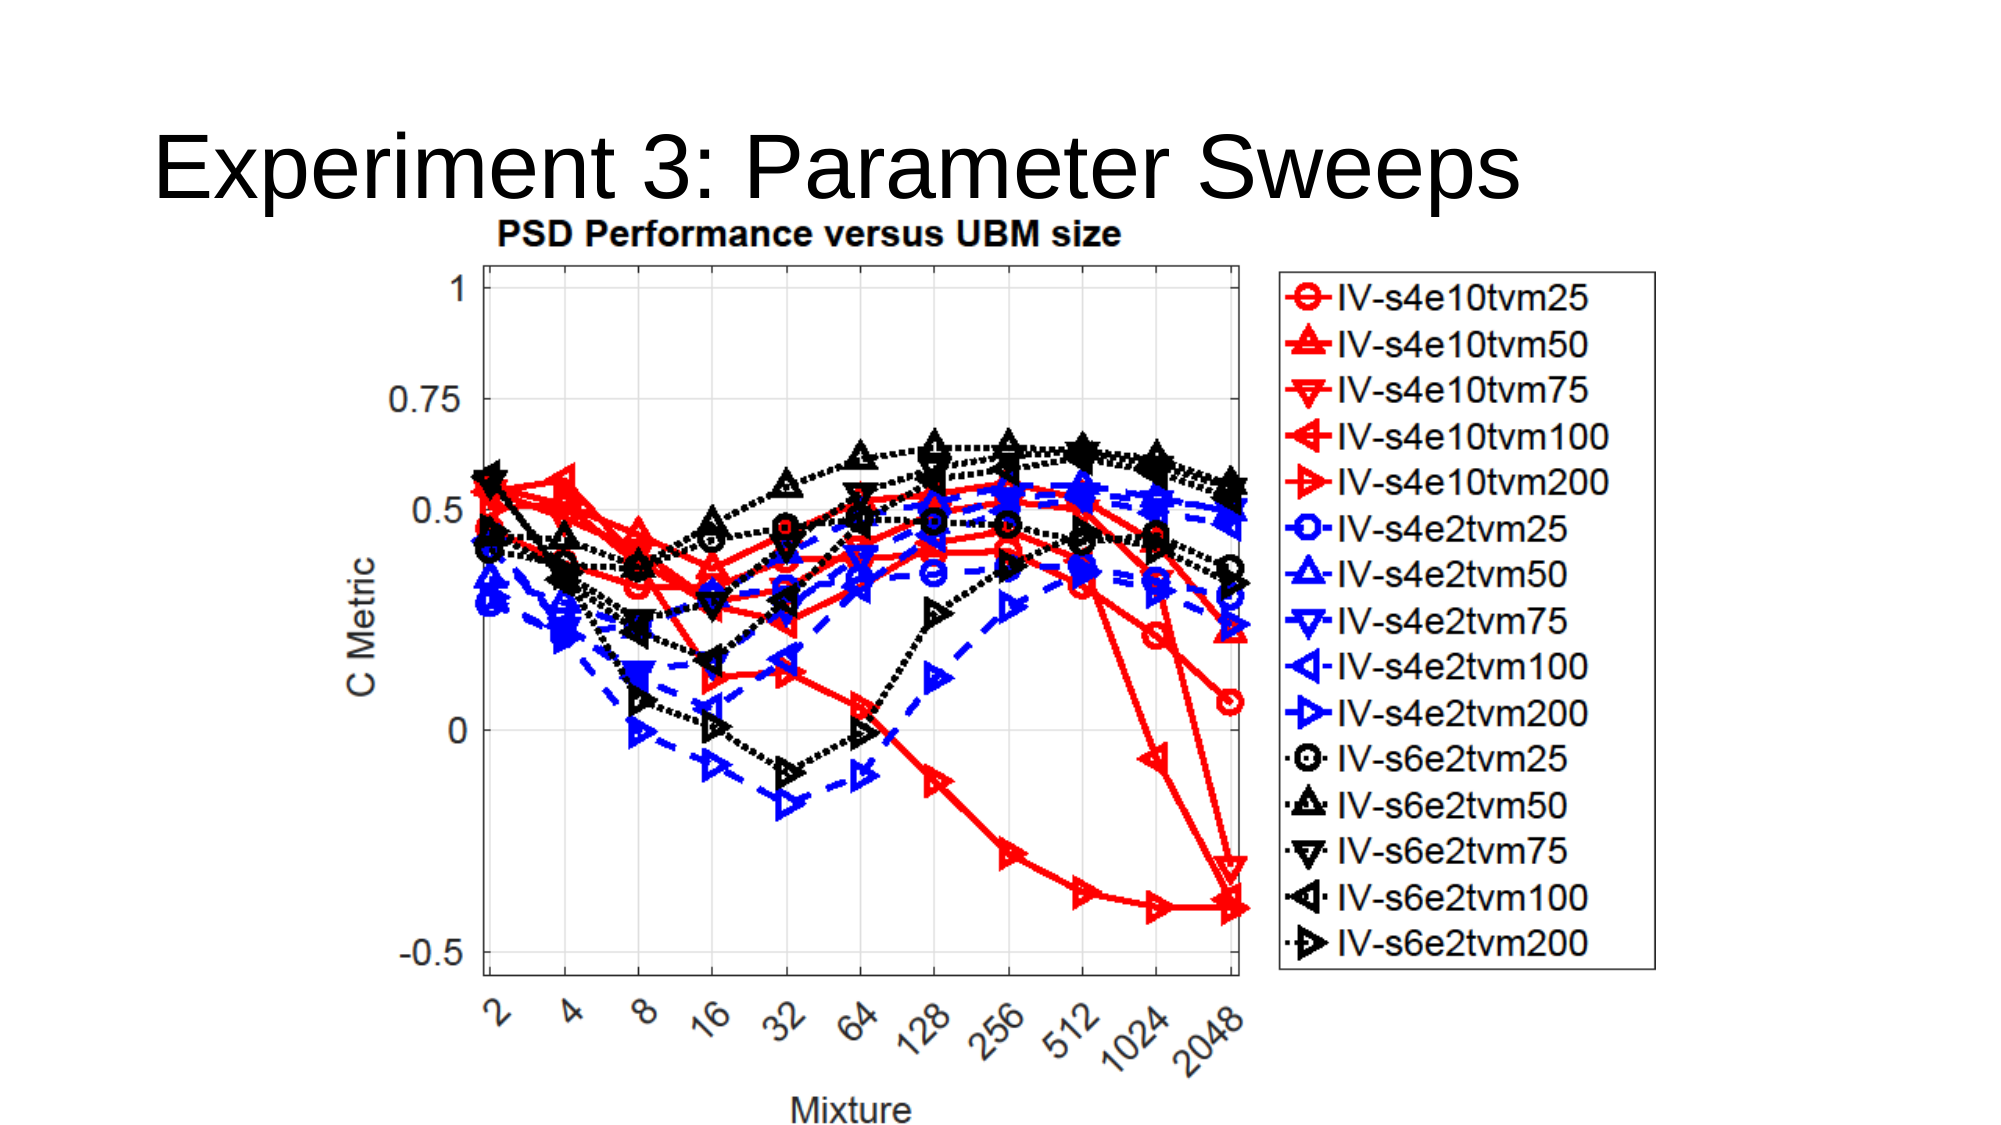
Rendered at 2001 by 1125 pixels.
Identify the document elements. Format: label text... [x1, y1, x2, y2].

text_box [344, 217, 1656, 1125]
title Experiment 3: Parameter Sweeps [137, 59, 1863, 278]
